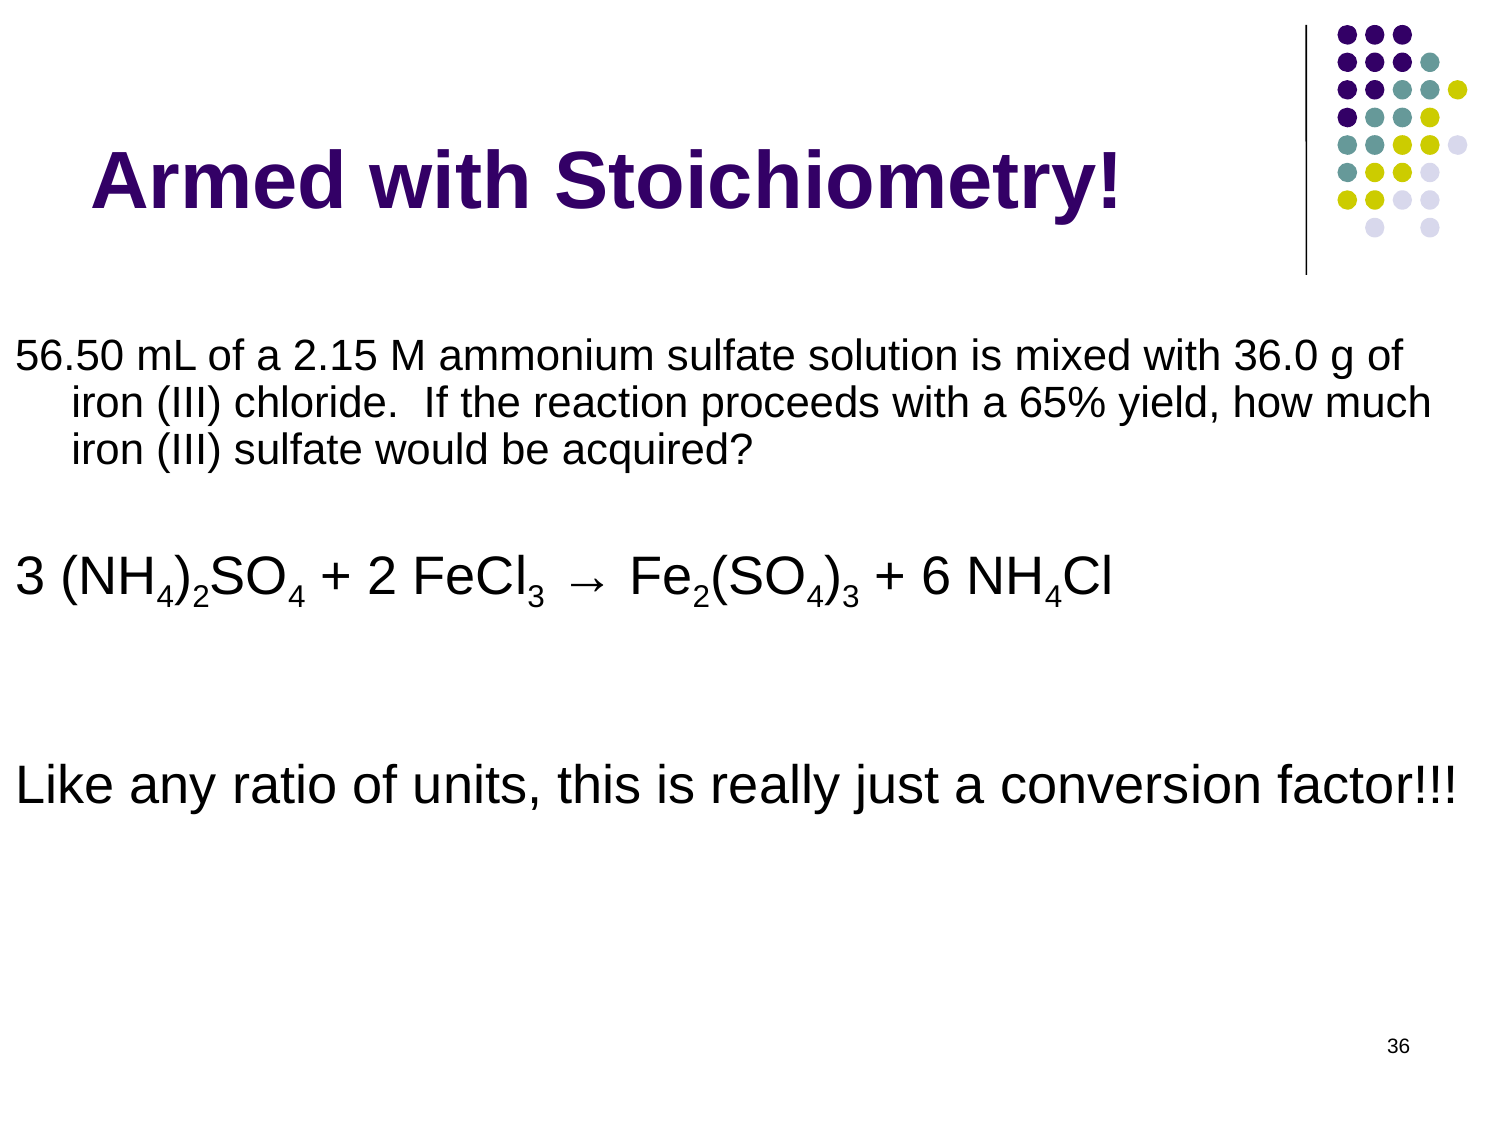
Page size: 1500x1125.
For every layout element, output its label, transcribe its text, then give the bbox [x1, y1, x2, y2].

slide_number 36 [1074, 1025, 1425, 1100]
title Armed with Stoichiometry! [75, 20, 1313, 233]
